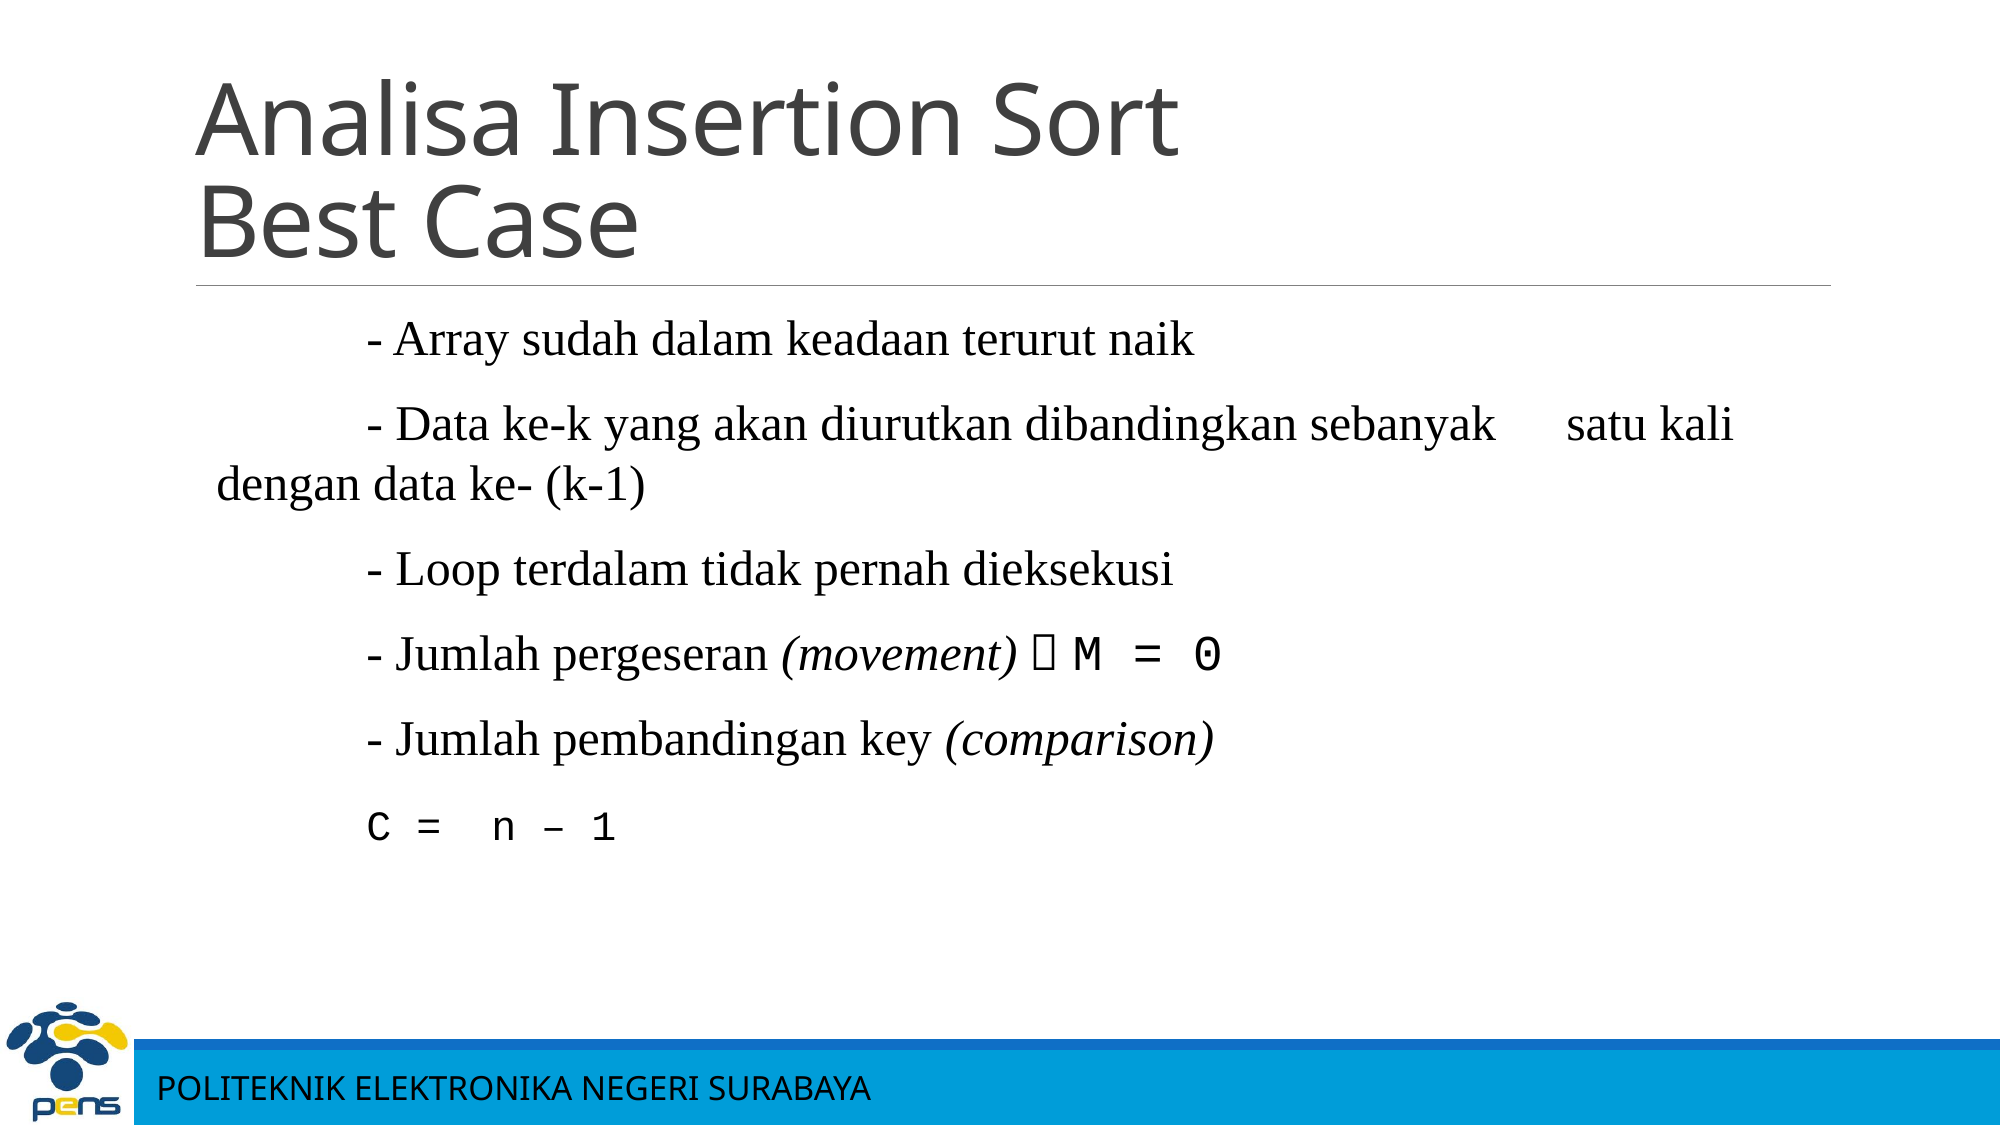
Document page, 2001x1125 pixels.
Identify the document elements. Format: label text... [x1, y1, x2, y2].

text_box - Array sudah dalam keadaan terurut naik - Data ke-k yang akan diurutkan dibandingkan sebanyak satu kali dengan data ke- (k-1) - Loop terdalam tidak pernah dieksekusi - Jumlah pergeseran (movement)  M = 0 - Jumlah pembandingan key (comparison) C = n – 1 [201, 298, 1830, 943]
title Analisa Insertion Sort Best Case [180, 47, 1830, 285]
picture [0, 997, 134, 1125]
